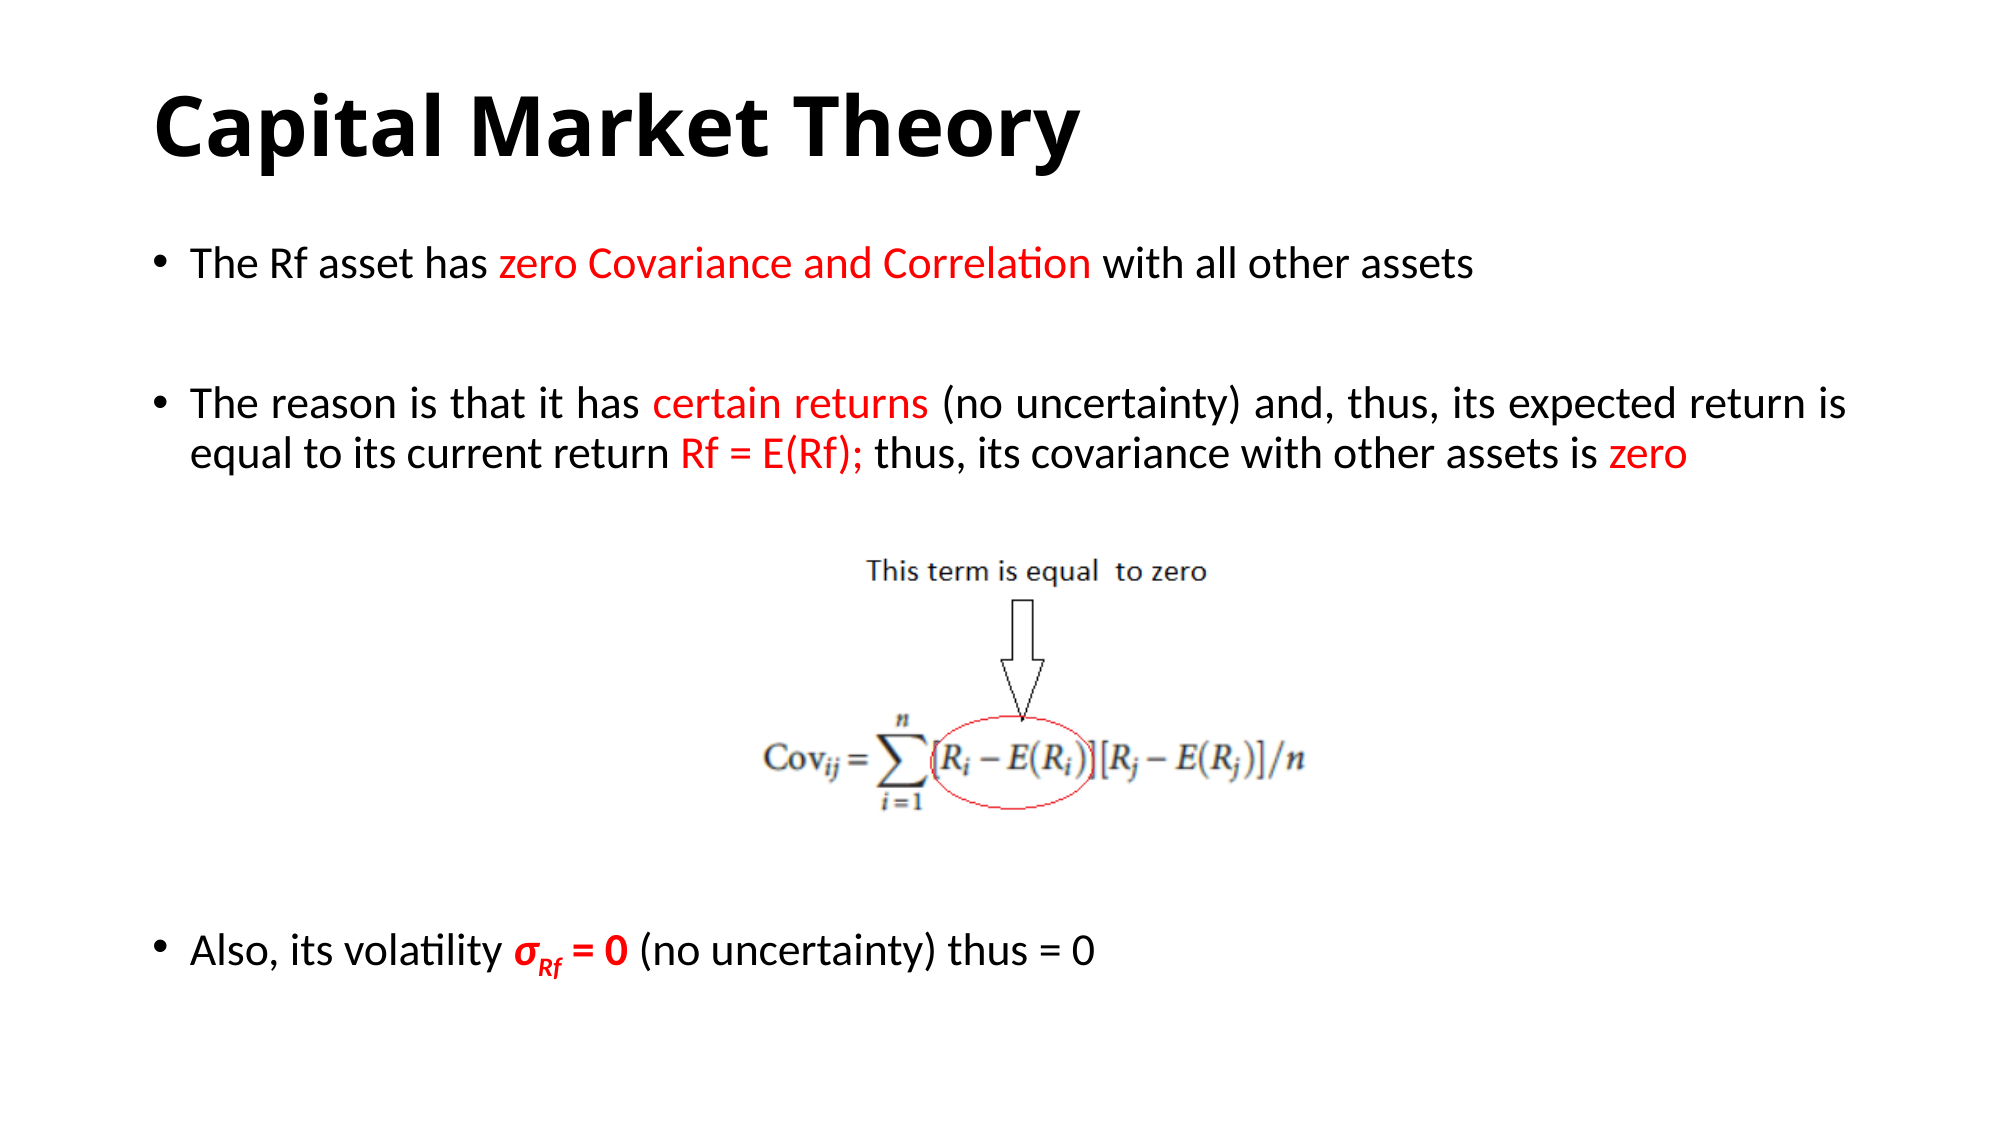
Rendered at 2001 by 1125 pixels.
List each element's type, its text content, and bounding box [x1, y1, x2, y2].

picture [755, 548, 1322, 835]
title Capital Market Theory [137, 59, 1863, 200]
